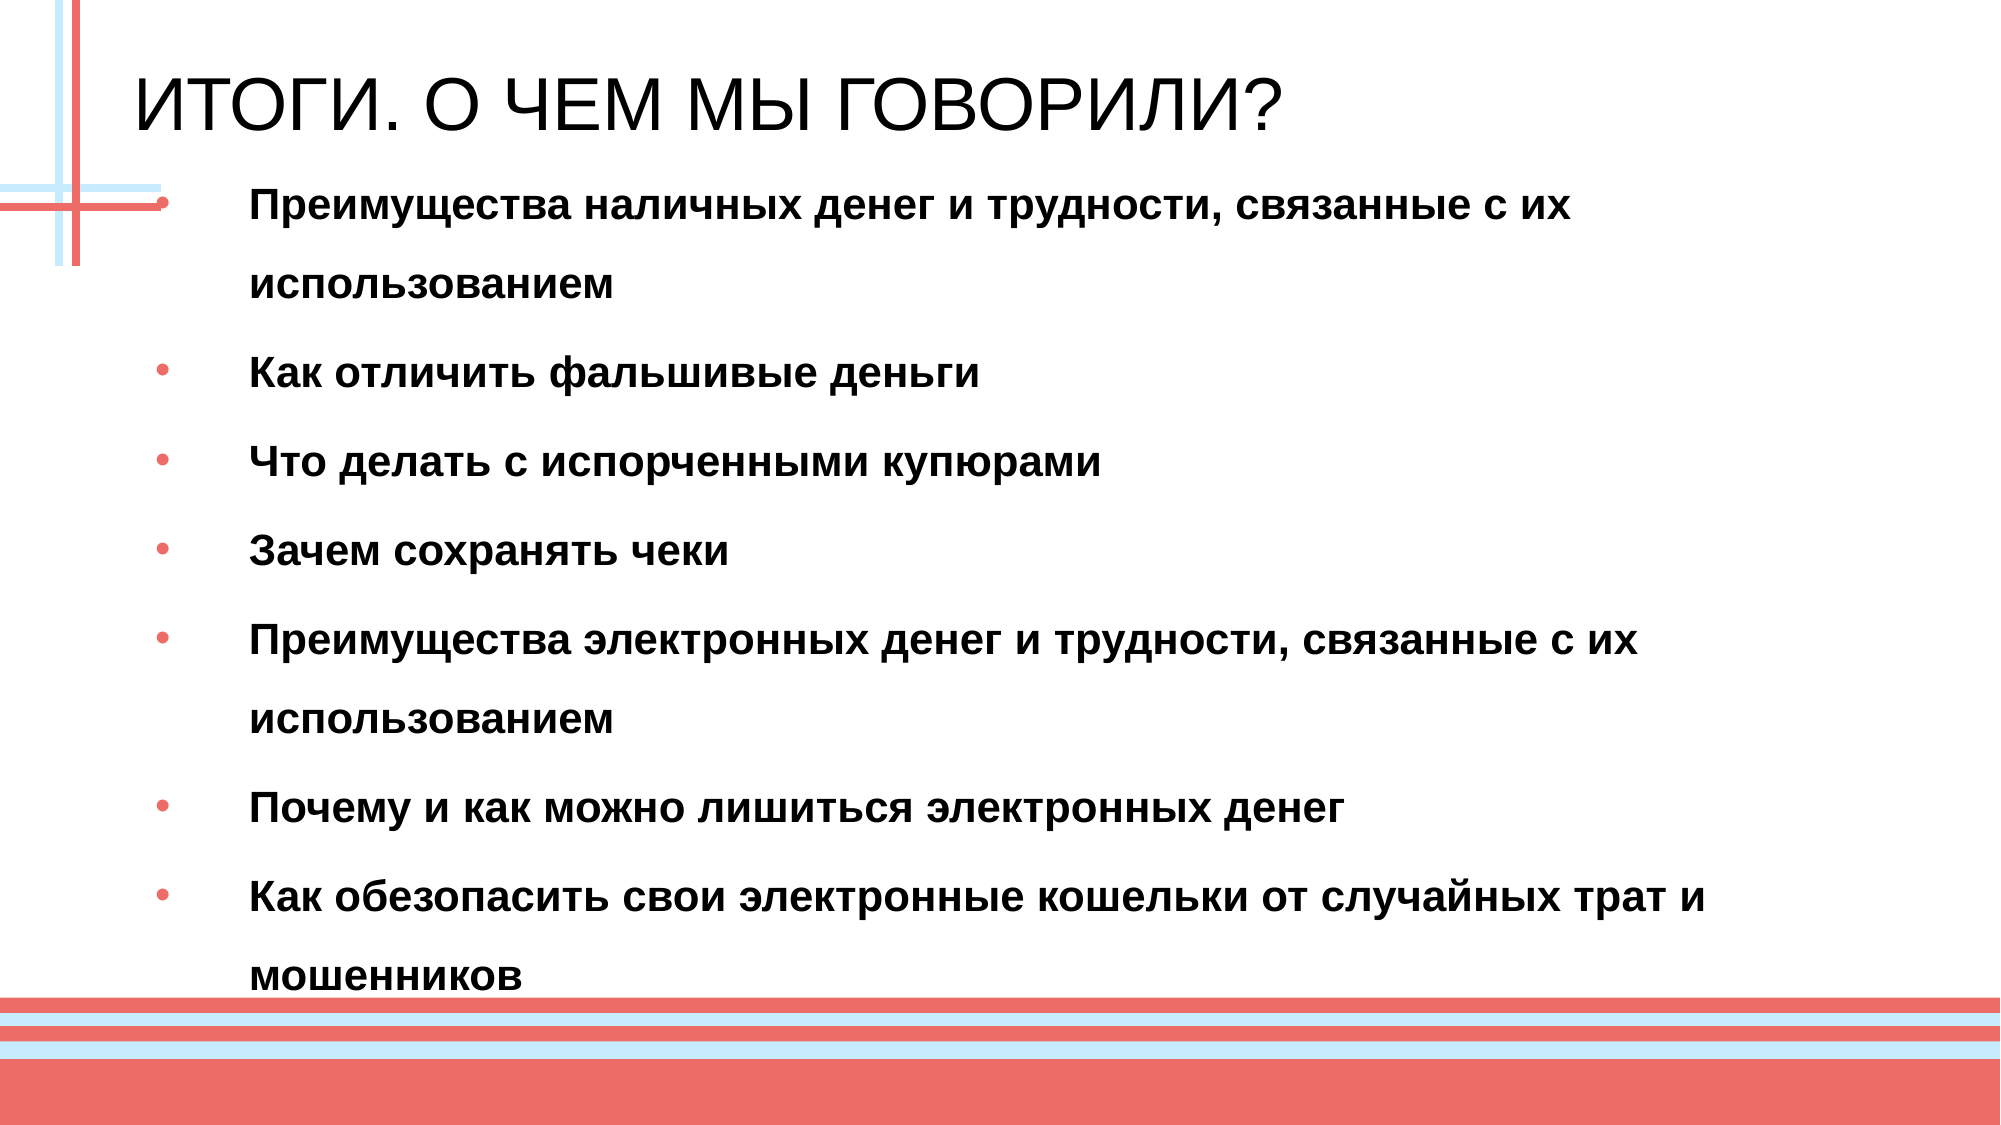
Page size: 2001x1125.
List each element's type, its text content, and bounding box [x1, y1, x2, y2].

list Преимущества наличных денег и трудности, связанные с их использованием Как отличить фальшивые деньги Что делать с испорченными купюрами Зачем сохранять чеки Преимущества электронных денег и трудности, связанные с их использованием Почему и как можно лишиться электронных денег Как обезопасить свои электронные кошельки от случайных трат и мошенников [140, 142, 1863, 1000]
slide_number 11 [1412, 1042, 1863, 1103]
title ИТОГИ. О ЧЕМ МЫ ГОВОРИЛИ? [118, 58, 1863, 168]
